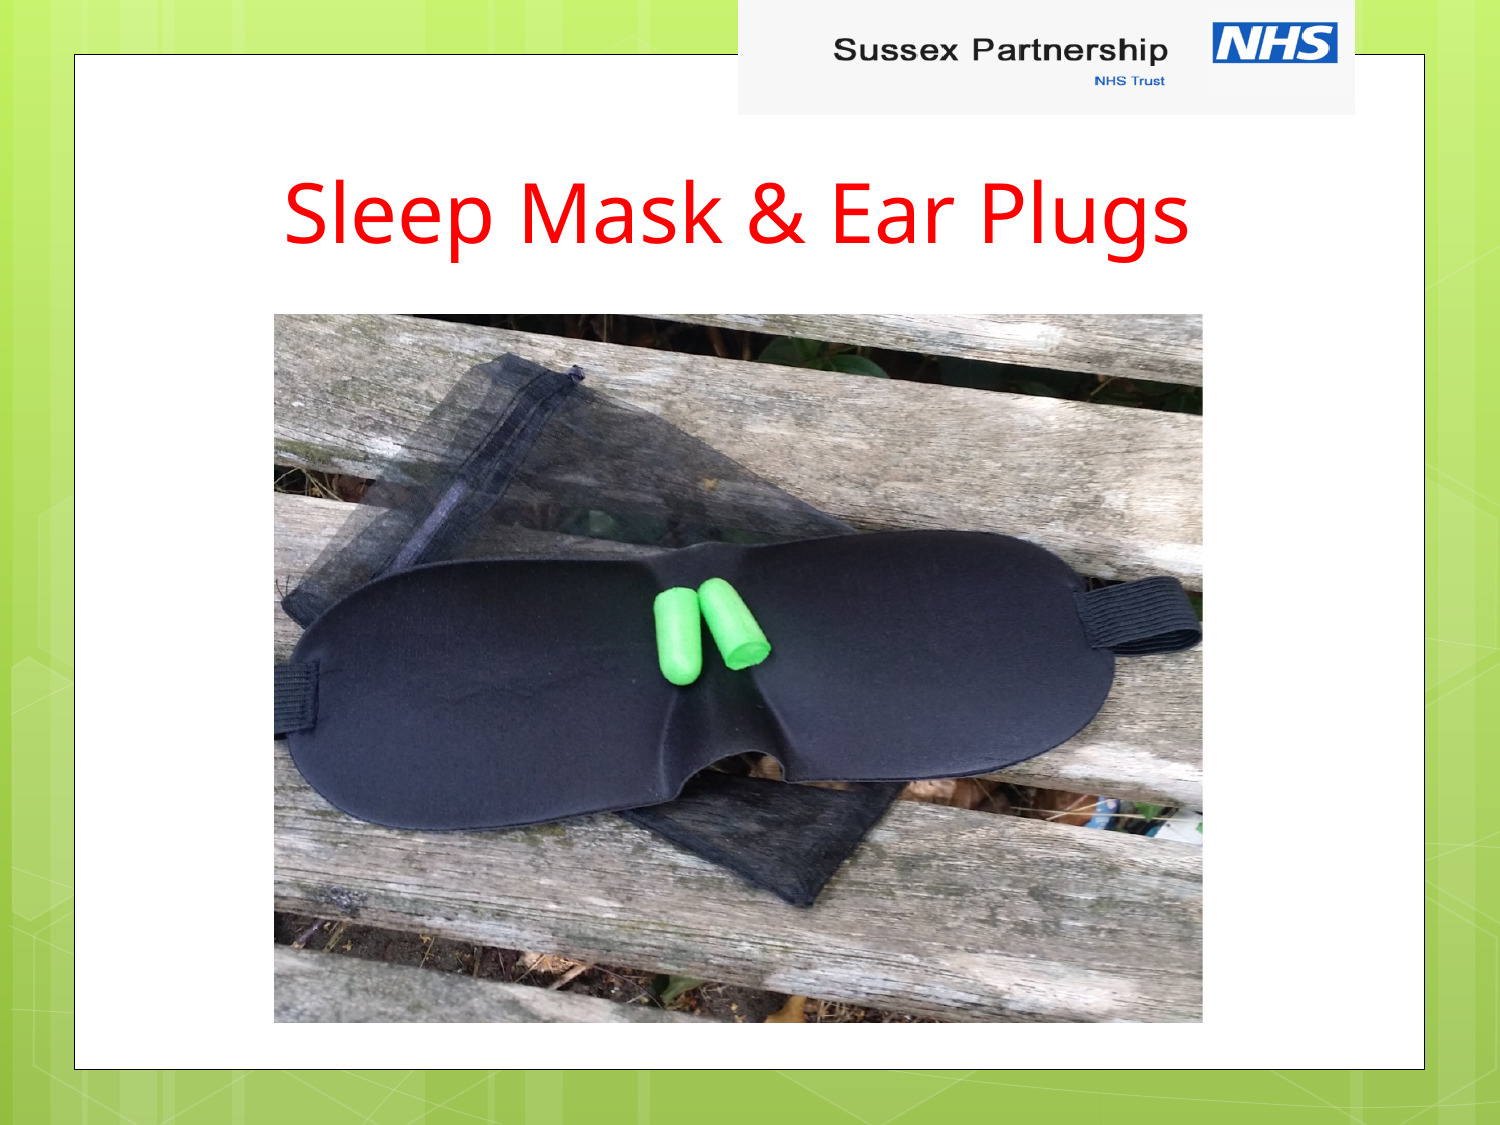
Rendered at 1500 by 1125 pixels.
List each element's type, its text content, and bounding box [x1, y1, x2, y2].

text_box Sleep Mask & Ear Plugs [268, 152, 1208, 268]
picture [275, 203, 1203, 1125]
picture [737, 0, 1355, 115]
